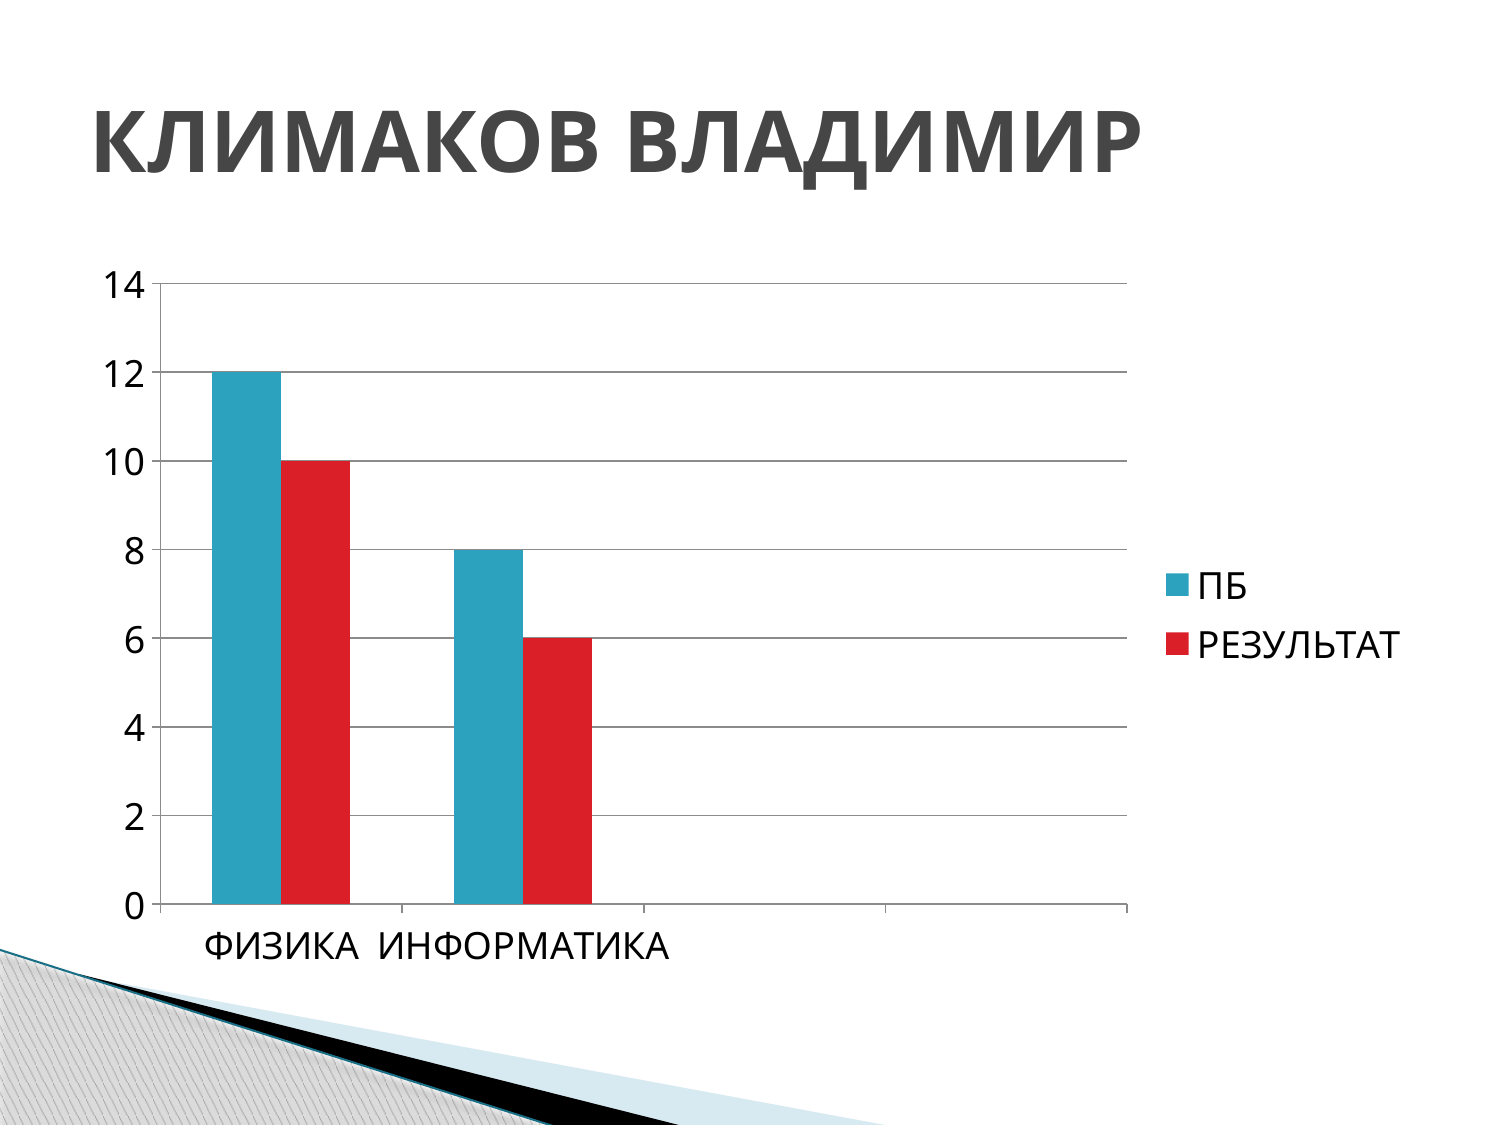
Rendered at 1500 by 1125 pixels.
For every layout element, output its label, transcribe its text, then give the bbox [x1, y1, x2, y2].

title КЛИМАКОВ ВЛАДИМИР [75, 45, 1425, 233]
chart [74, 242, 1426, 986]
